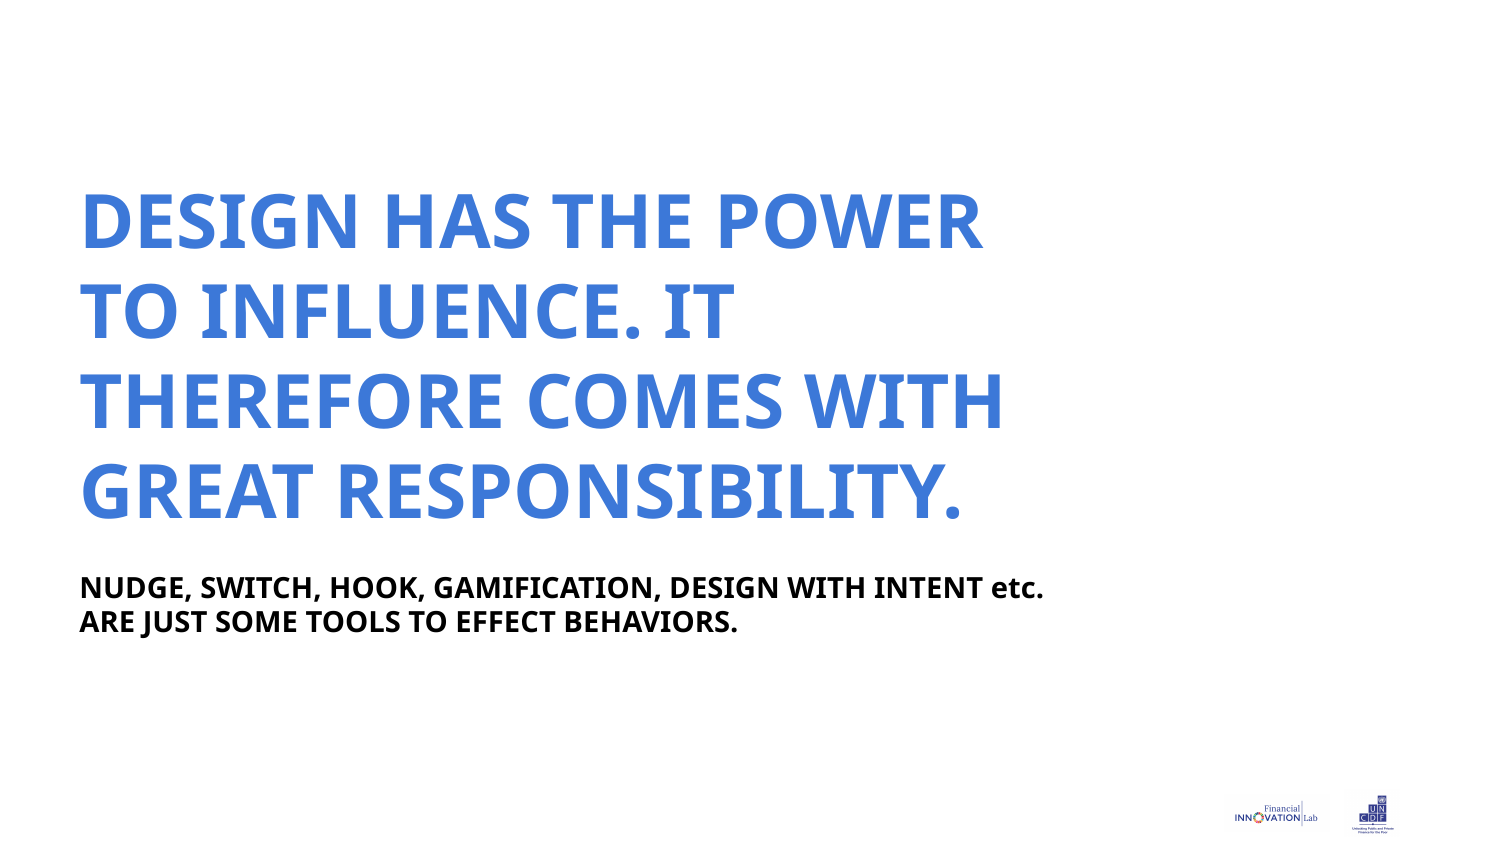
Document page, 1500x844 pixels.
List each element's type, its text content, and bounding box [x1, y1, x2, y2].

list DESIGN HAS THE POWER TO INFLUENCE. IT THEREFORE COMES WITH GREAT RESPONSIBILITY. NUDGE, SWITCH, HOOK, GAMIFICATION, DESIGN WITH INTENT etc. ARE JUST SOME TOOLS TO EFFECT BEHAVIORS. [64, 158, 1072, 686]
text_box [0, 782, 1500, 844]
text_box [1223, 789, 1400, 837]
